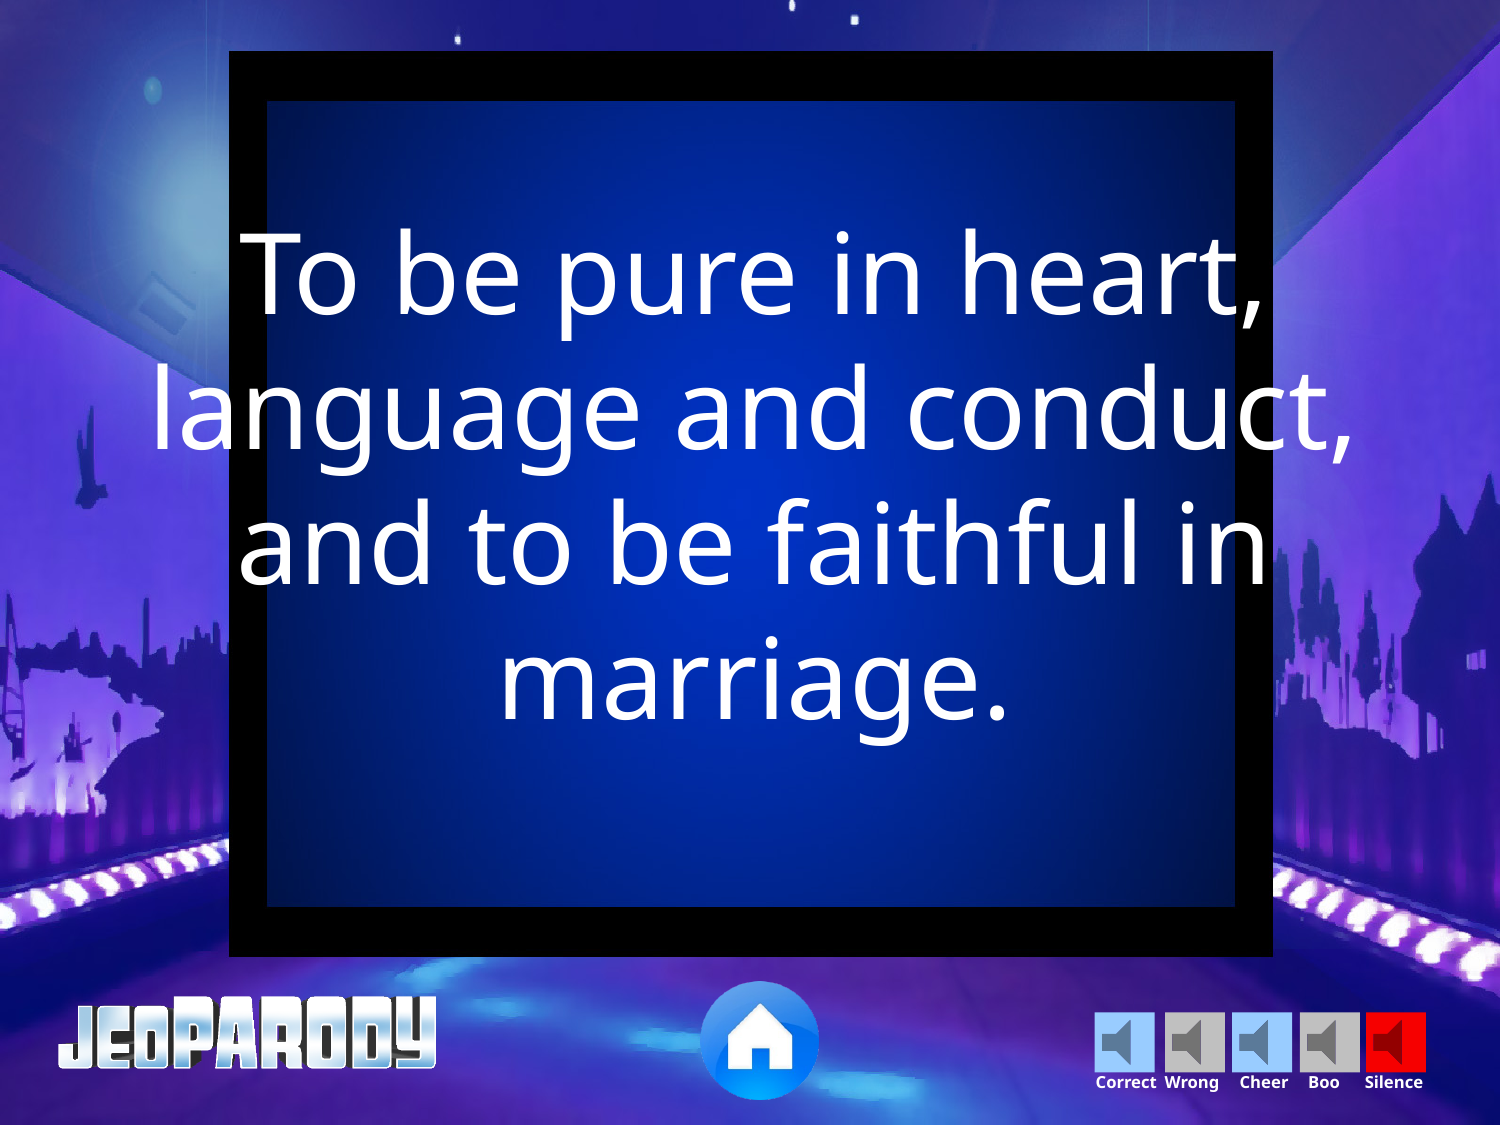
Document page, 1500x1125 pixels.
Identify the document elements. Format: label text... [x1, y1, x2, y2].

text_box To be pure in heart, language and conduct, and to be faithful in marriage. [133, 194, 1375, 750]
picture [0, 0, 1500, 1125]
